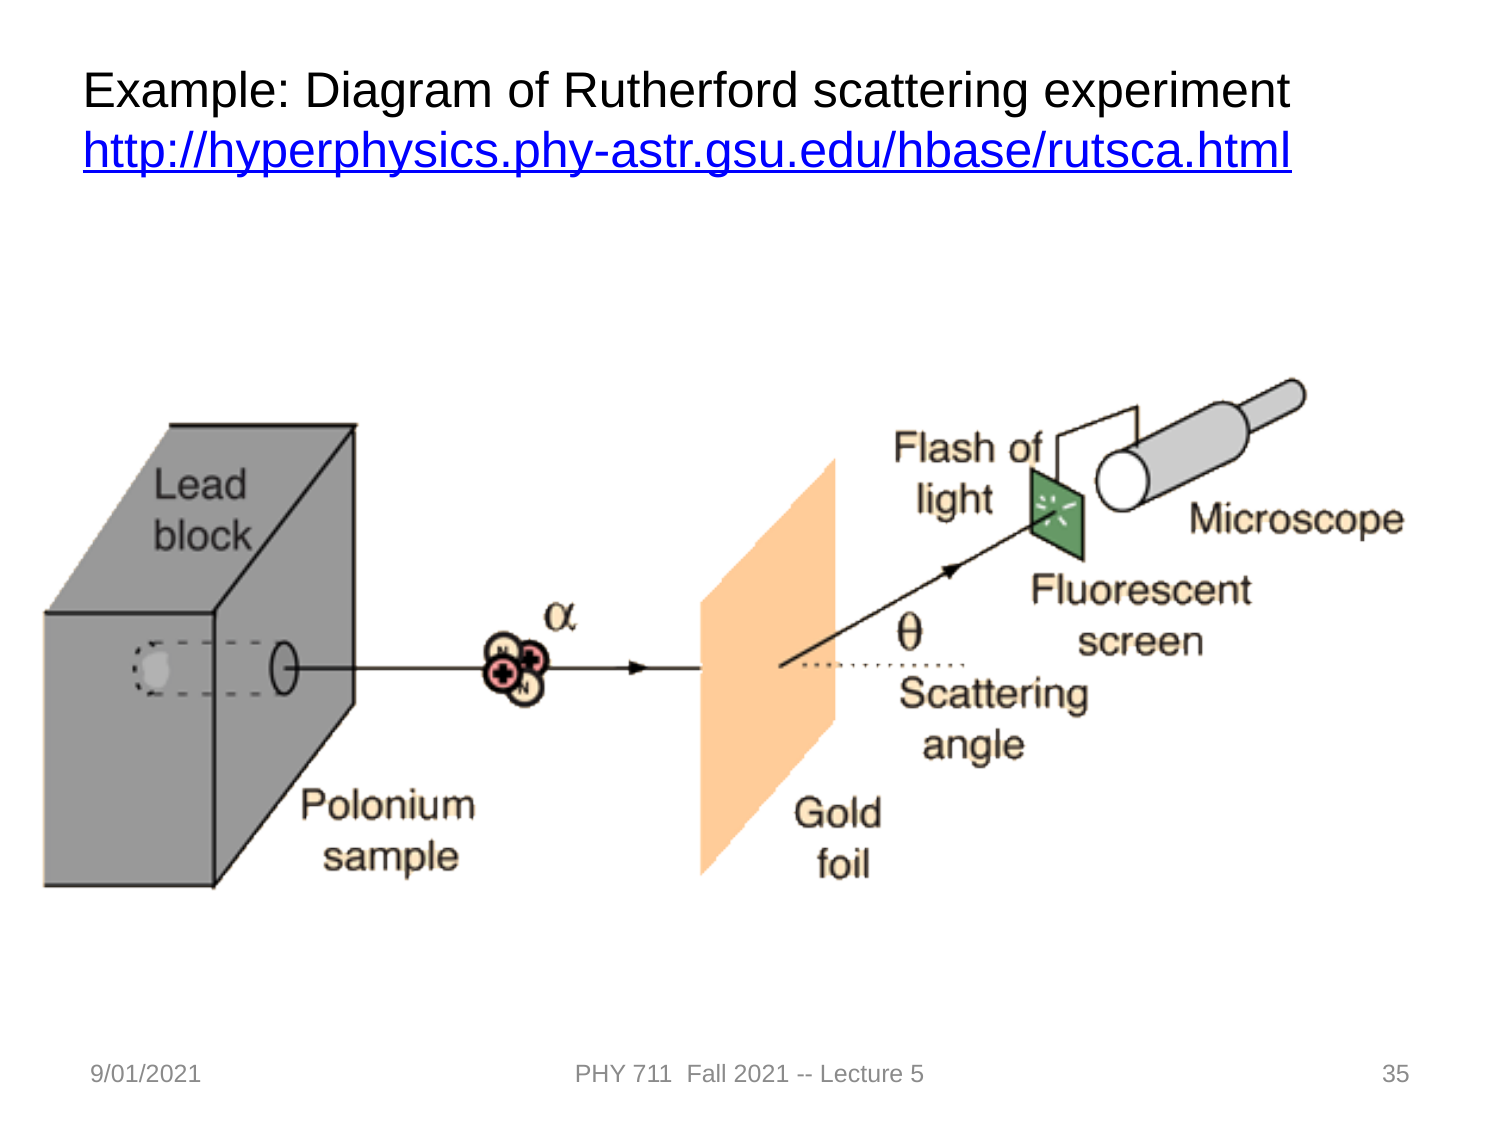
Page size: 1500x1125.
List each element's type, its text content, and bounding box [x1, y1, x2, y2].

text_box Example: Diagram of Rutherford scattering experiment http://hyperphysics.phy-astr.gsu.edu/hbase/rutsca.html [67, 49, 1343, 185]
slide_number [75, 1042, 425, 1103]
picture [0, 337, 1426, 922]
slide_number 35 [1074, 1042, 1425, 1103]
footer PHY 711 Fall 2021 -- Lecture 5 [512, 1042, 988, 1103]
